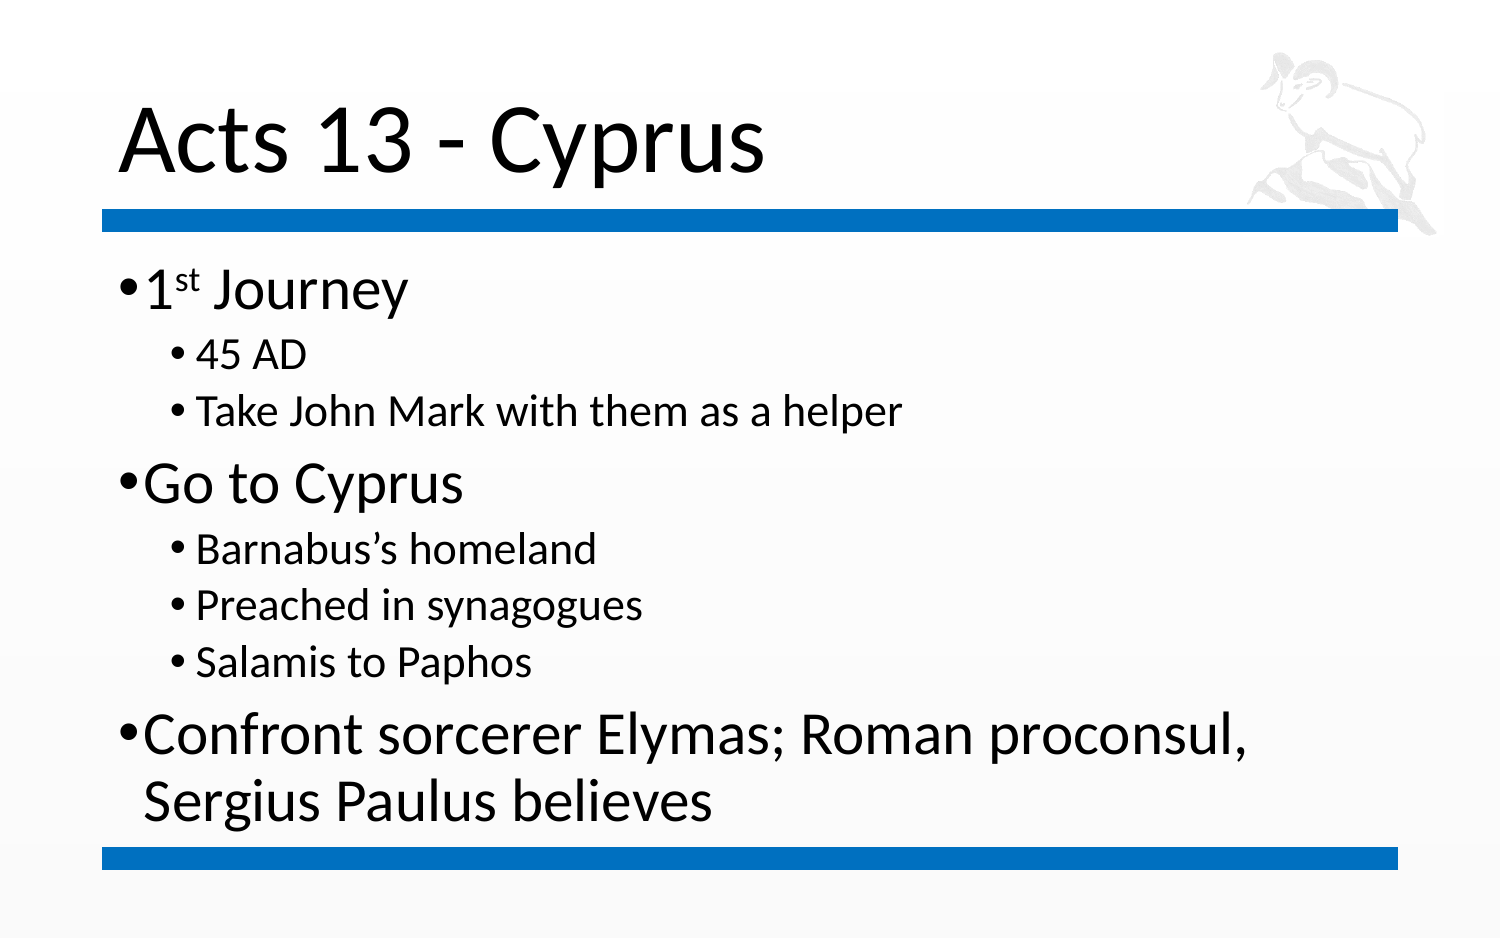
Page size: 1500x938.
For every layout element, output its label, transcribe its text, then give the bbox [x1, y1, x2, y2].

title Acts 13 - Cyprus [103, 49, 1397, 232]
list 1st Journey 45 AD Take John Mark with them as a helper Go to Cyprus Barnabus’s homeland Preached in synagogues Salamis to Paphos Confront sorcerer Elymas; Roman proconsul, Sergius Paulus believes [103, 249, 1397, 845]
